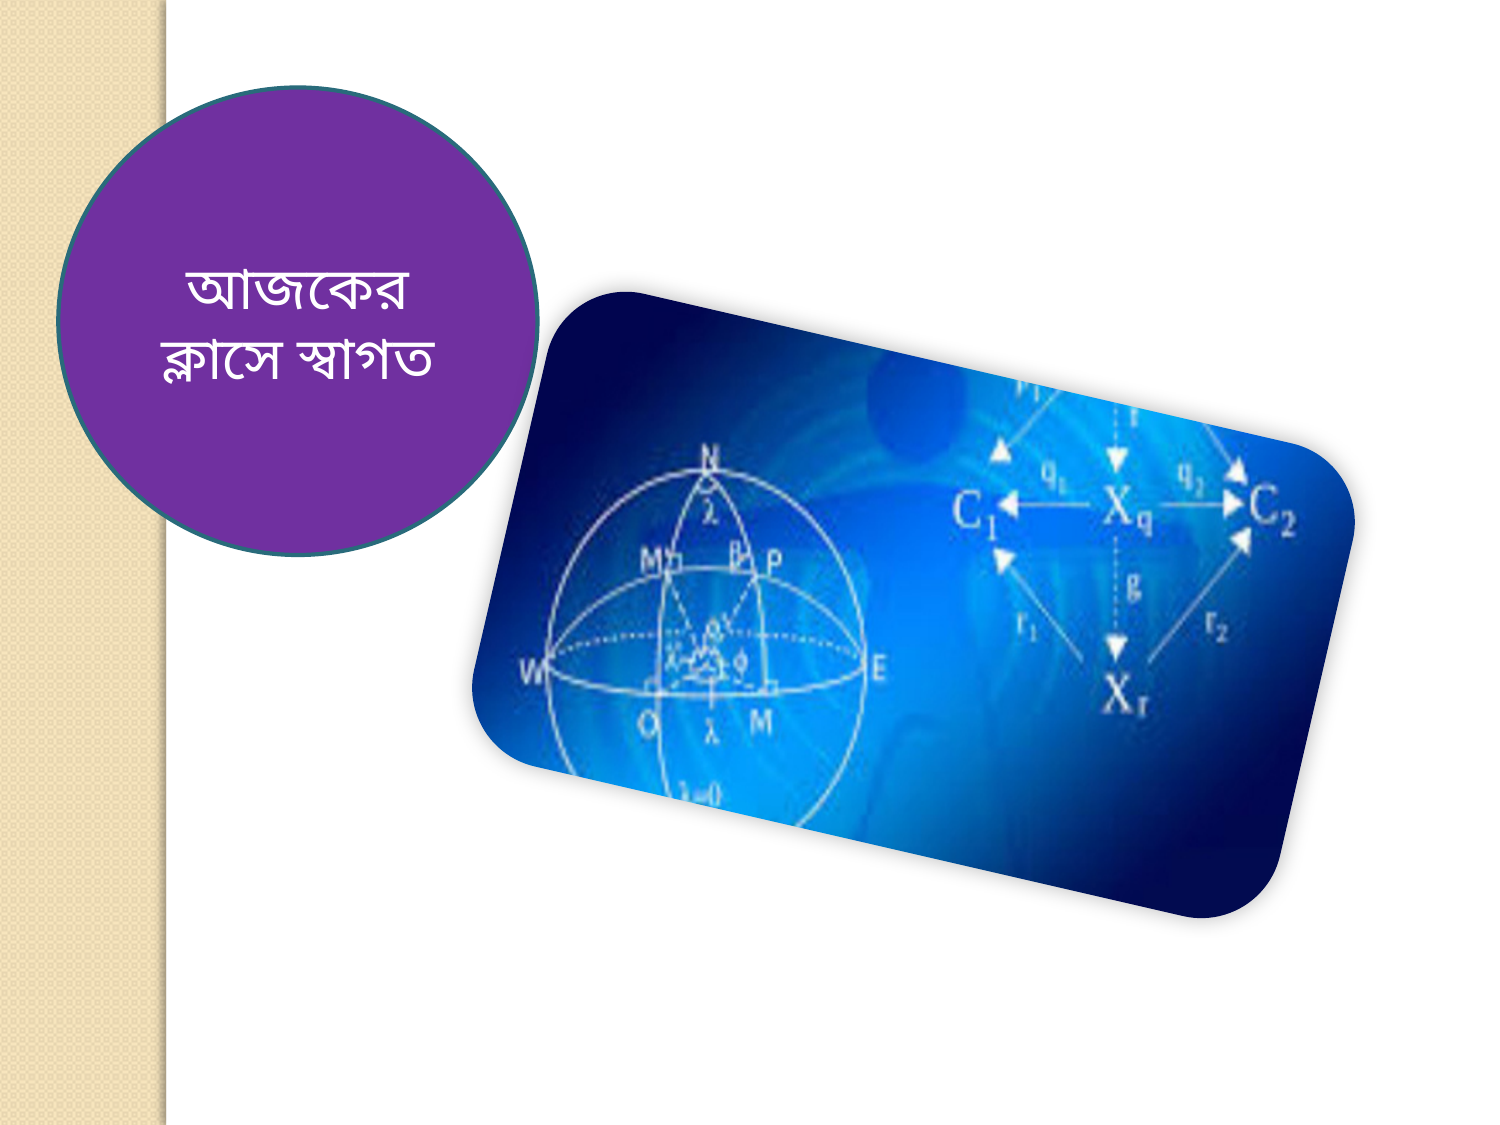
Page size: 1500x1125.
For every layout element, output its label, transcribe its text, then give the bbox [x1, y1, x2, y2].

picture [472, 291, 1355, 919]
text_box আজকের ক্লাসে স্বাগত [56, 85, 540, 558]
